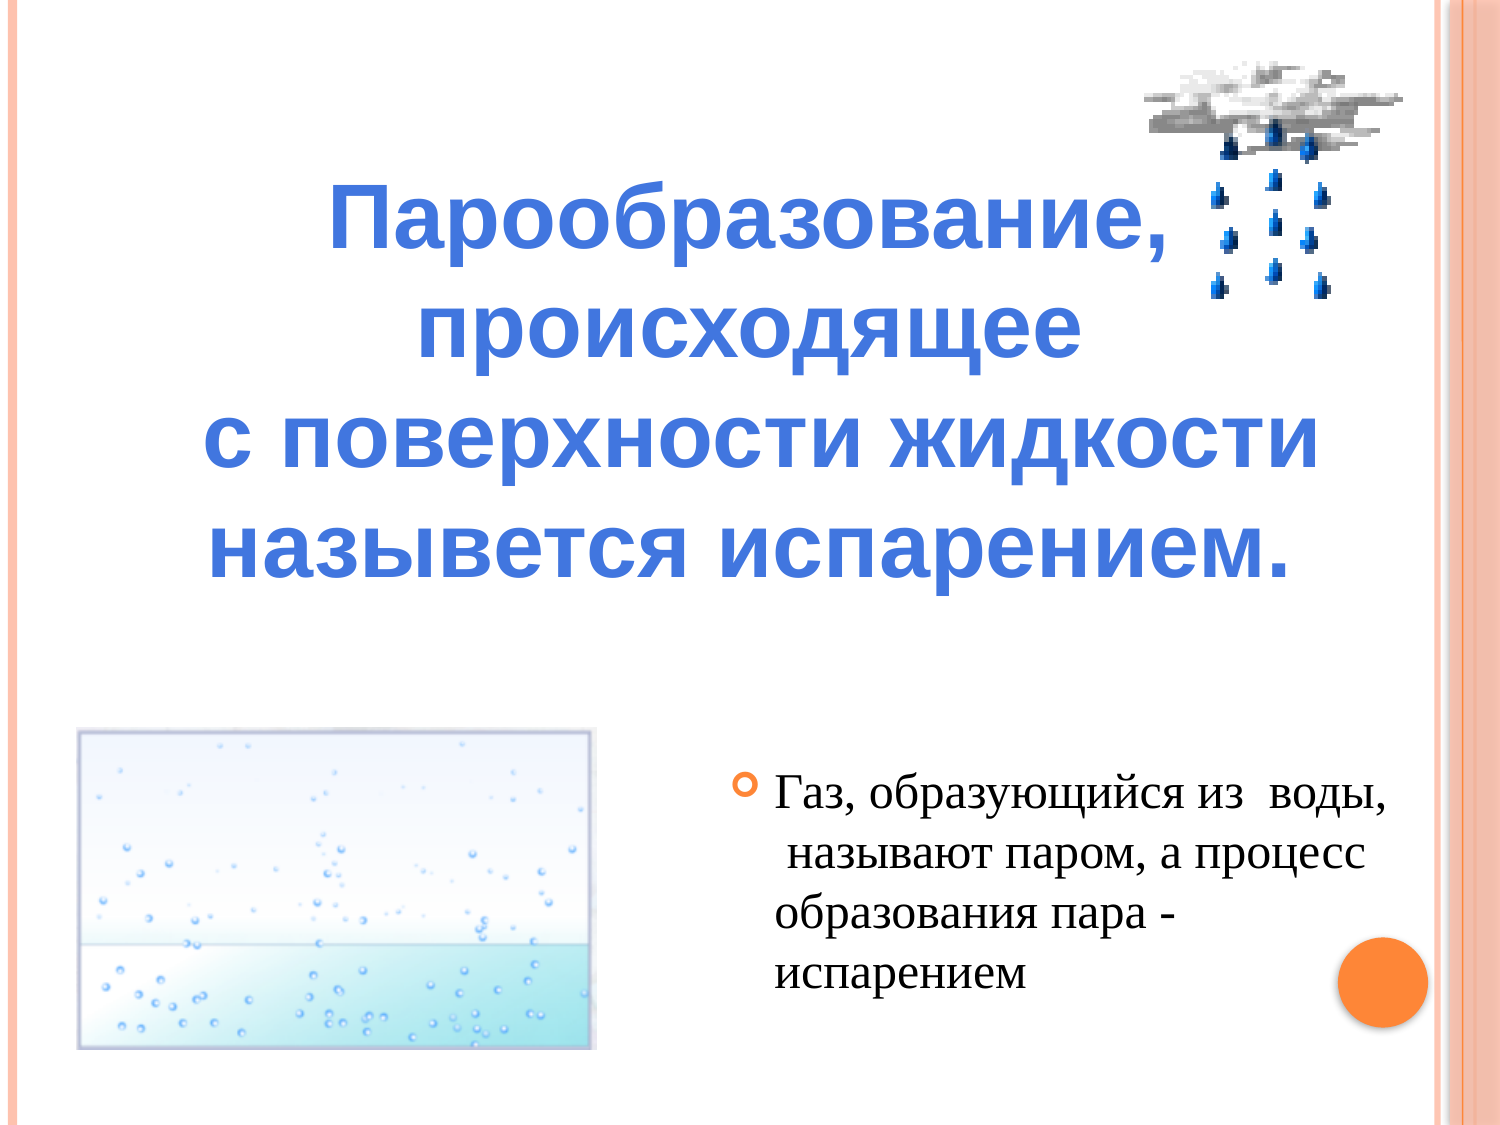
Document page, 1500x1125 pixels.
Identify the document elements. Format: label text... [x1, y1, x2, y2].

picture [76, 727, 597, 1051]
list Газ, образующийся из воды, называют паром, а процесс образования пара - испарением [714, 751, 1409, 1048]
text_box Парообразование, происходящее с поверхности жидкости назывется испарением. [0, 148, 1500, 604]
picture [1068, 0, 1470, 308]
